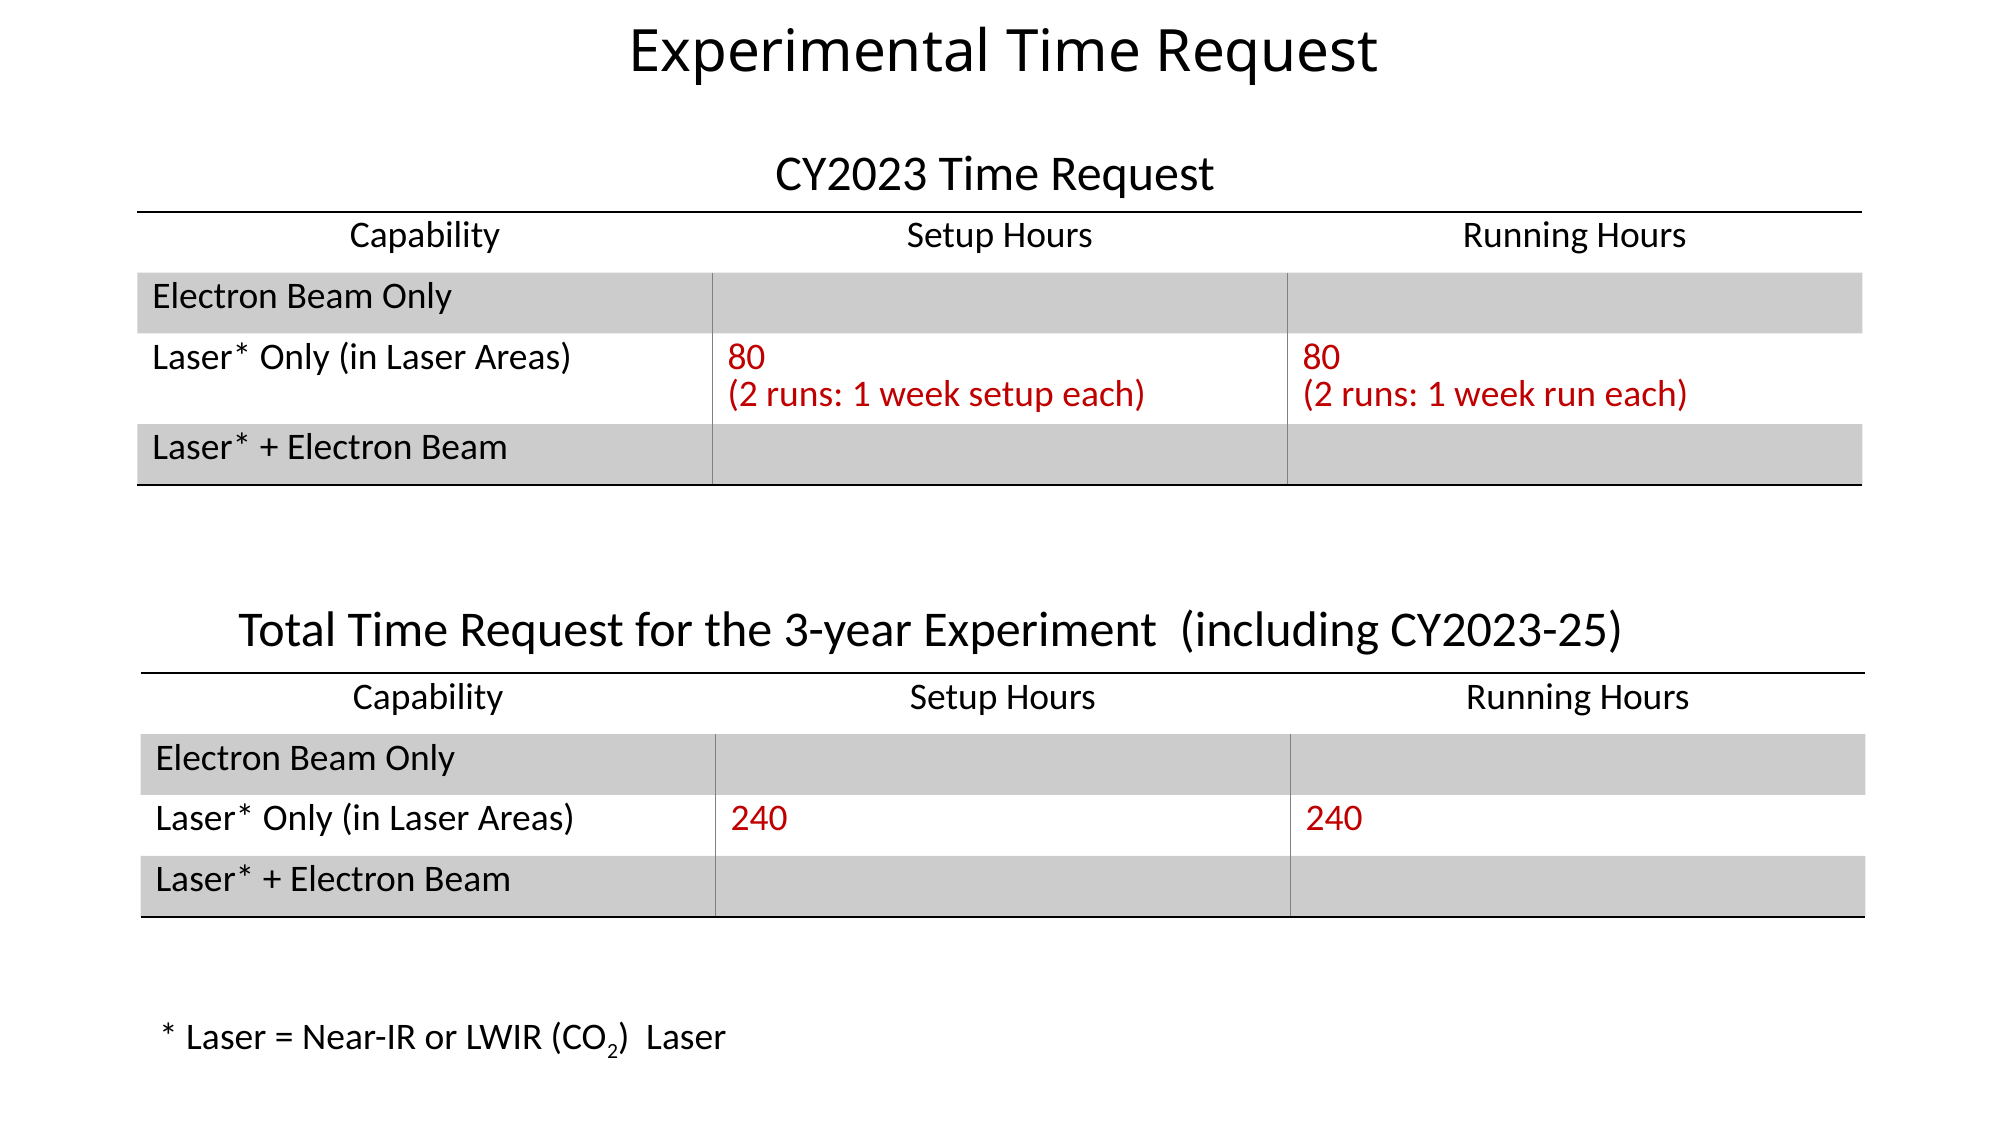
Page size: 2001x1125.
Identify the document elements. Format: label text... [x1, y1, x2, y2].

table_cell [713, 273, 1287, 333]
table_cell [1291, 856, 1865, 916]
table_cell [716, 856, 1290, 916]
table_cell Electron Beam Only [137, 273, 712, 333]
table_cell [1288, 424, 1862, 484]
table_cell Laser* + Electron Beam [141, 856, 715, 916]
table_header Setup Hours [712, 213, 1287, 273]
table_cell 240 [1291, 795, 1865, 856]
text_box * Laser = Near-IR or LWIR (CO2) Laser [144, 1004, 742, 1071]
table_cell [1288, 273, 1862, 333]
text_box CY2023 Time Request [760, 133, 1231, 208]
table_cell Laser* Only (in Laser Areas) [137, 333, 712, 424]
table_cell Laser* Only (in Laser Areas) [141, 795, 715, 856]
table_header Running Hours [1291, 674, 1865, 734]
table_header Setup Hours [716, 674, 1291, 734]
table_cell [713, 424, 1287, 484]
table_cell 240 [716, 795, 1290, 856]
table_header Capability [141, 674, 716, 734]
title Experimental Time Request [140, 0, 1866, 105]
table_cell 80 (2 runs: 1 week setup each) [713, 333, 1287, 424]
table_header Capability [137, 213, 712, 273]
table_cell [1291, 734, 1865, 795]
table_cell 80 (2 runs: 1 week run each) [1288, 333, 1862, 424]
table_cell Electron Beam Only [141, 734, 715, 795]
text_box Total Time Request for the 3-year Experiment (including CY2023-25) [223, 589, 1639, 665]
table_cell Laser* + Electron Beam [137, 424, 712, 484]
table_cell [716, 734, 1290, 795]
table_header Running Hours [1287, 213, 1862, 273]
